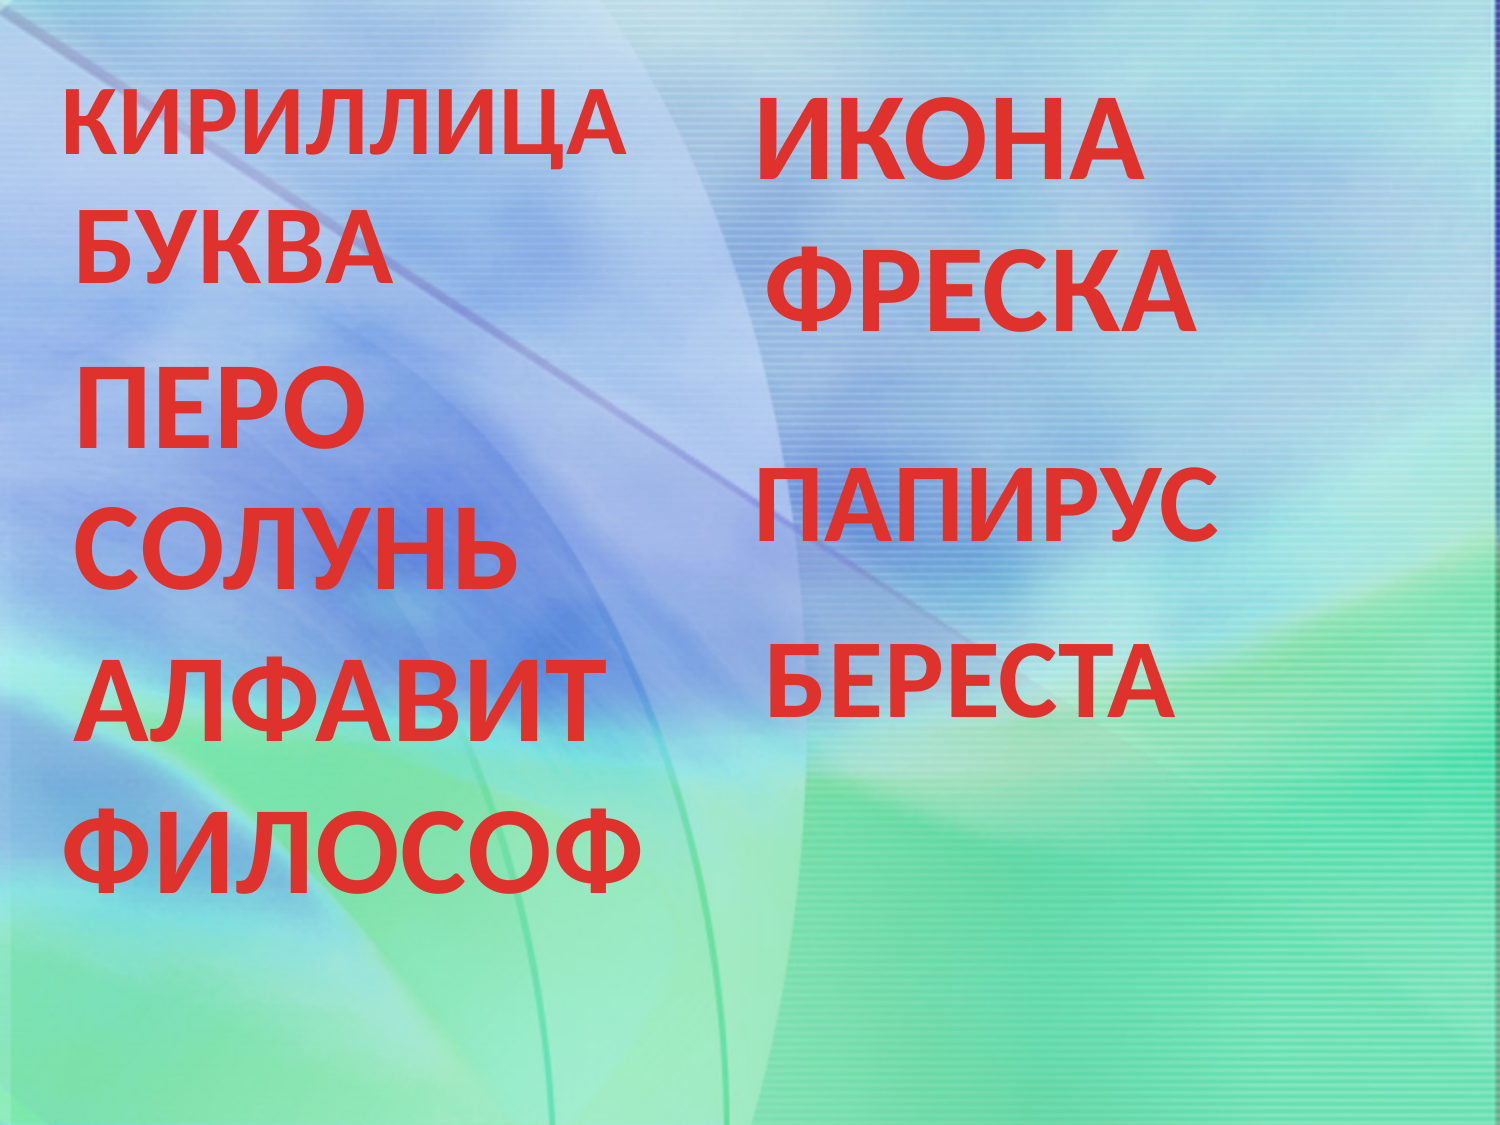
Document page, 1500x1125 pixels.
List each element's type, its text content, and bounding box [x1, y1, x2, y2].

text_box СОЛУНЬ [58, 456, 762, 609]
text_box ФИЛОСОФ [46, 761, 739, 927]
text_box БЕРЕСТА [749, 597, 1336, 748]
text_box ПАПИРУС [738, 421, 1360, 572]
text_box ИКОНА [738, 46, 1454, 212]
text_box АЛФАВИТ [58, 609, 762, 775]
text_box КИРИЛЛИЦА [46, 46, 738, 182]
picture [0, 0, 1500, 1125]
text_box ПЕРО [58, 316, 797, 456]
text_box ФРЕСКА [749, 199, 1289, 364]
text_box БУКВА [58, 163, 703, 314]
